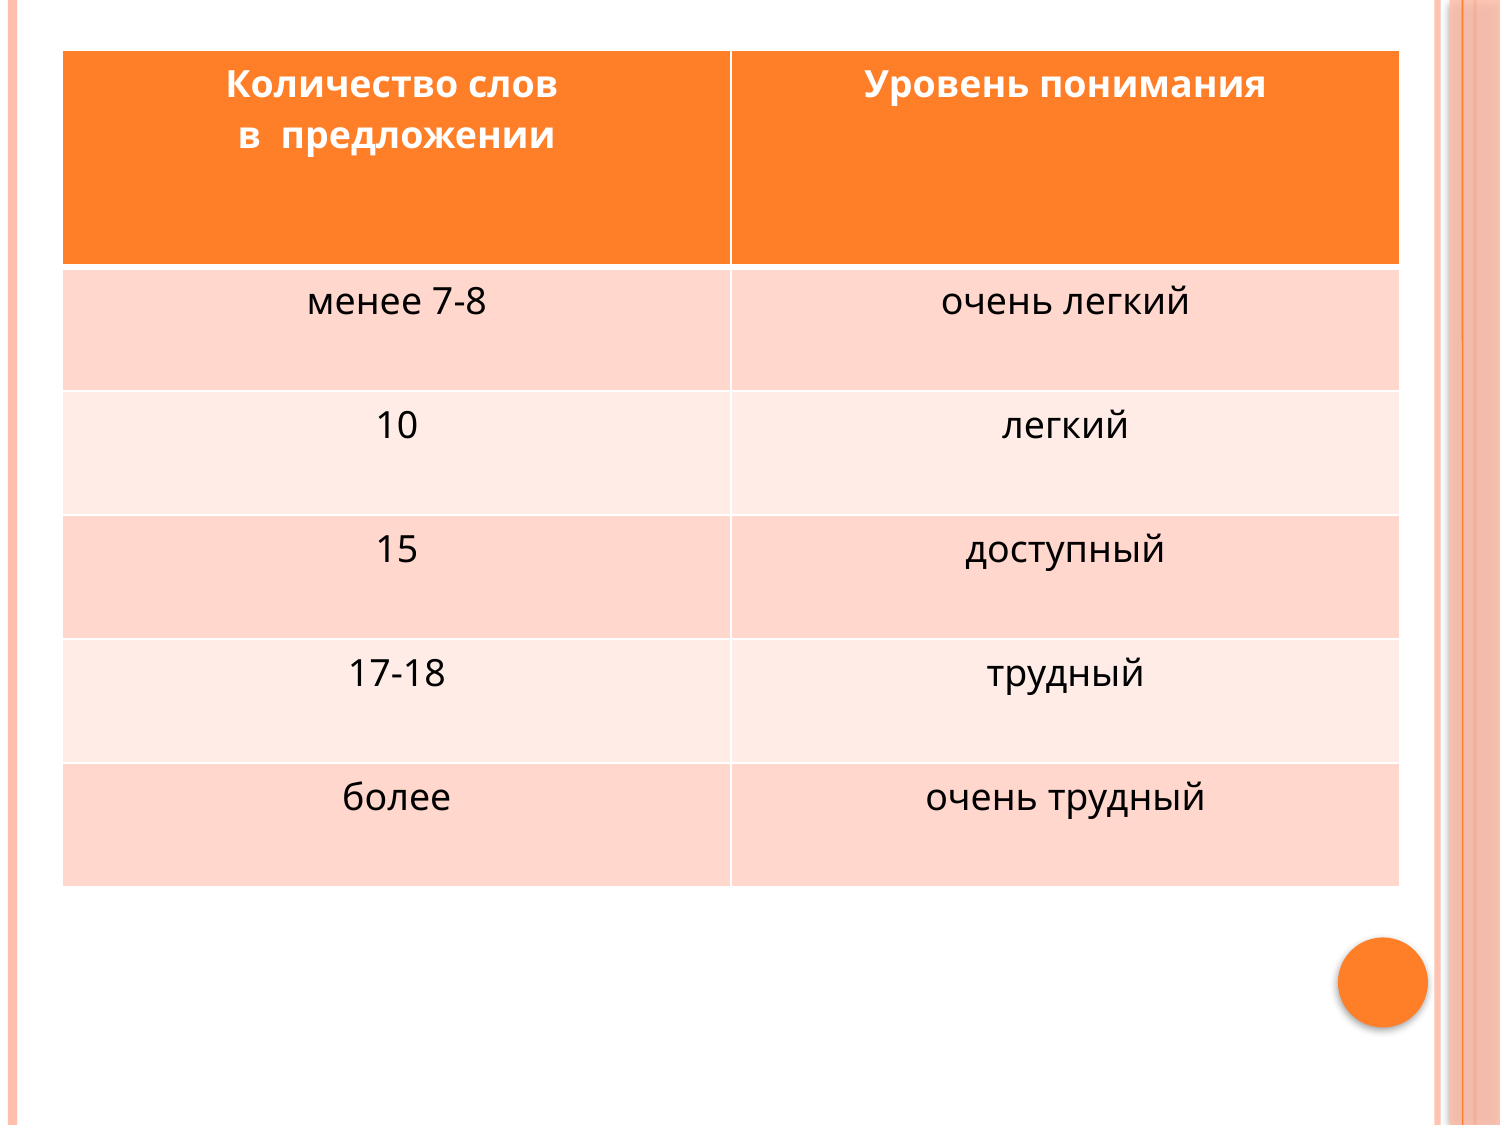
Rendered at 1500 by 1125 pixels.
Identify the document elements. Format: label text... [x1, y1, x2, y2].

table_cell менее 7-8 [63, 270, 730, 390]
table_cell доступный [732, 516, 1399, 638]
table_cell легкий [732, 392, 1399, 514]
table_header Количество слов в предложении [63, 51, 730, 264]
table_header Уровень понимания [732, 51, 1399, 264]
table_cell очень трудный [732, 764, 1399, 886]
table_cell трудный [732, 640, 1399, 762]
table_cell 17-18 [63, 640, 730, 762]
table_cell 15 [63, 516, 730, 638]
table_cell 10 [63, 392, 730, 514]
table_cell очень легкий [732, 270, 1399, 390]
table_cell более [63, 764, 730, 886]
